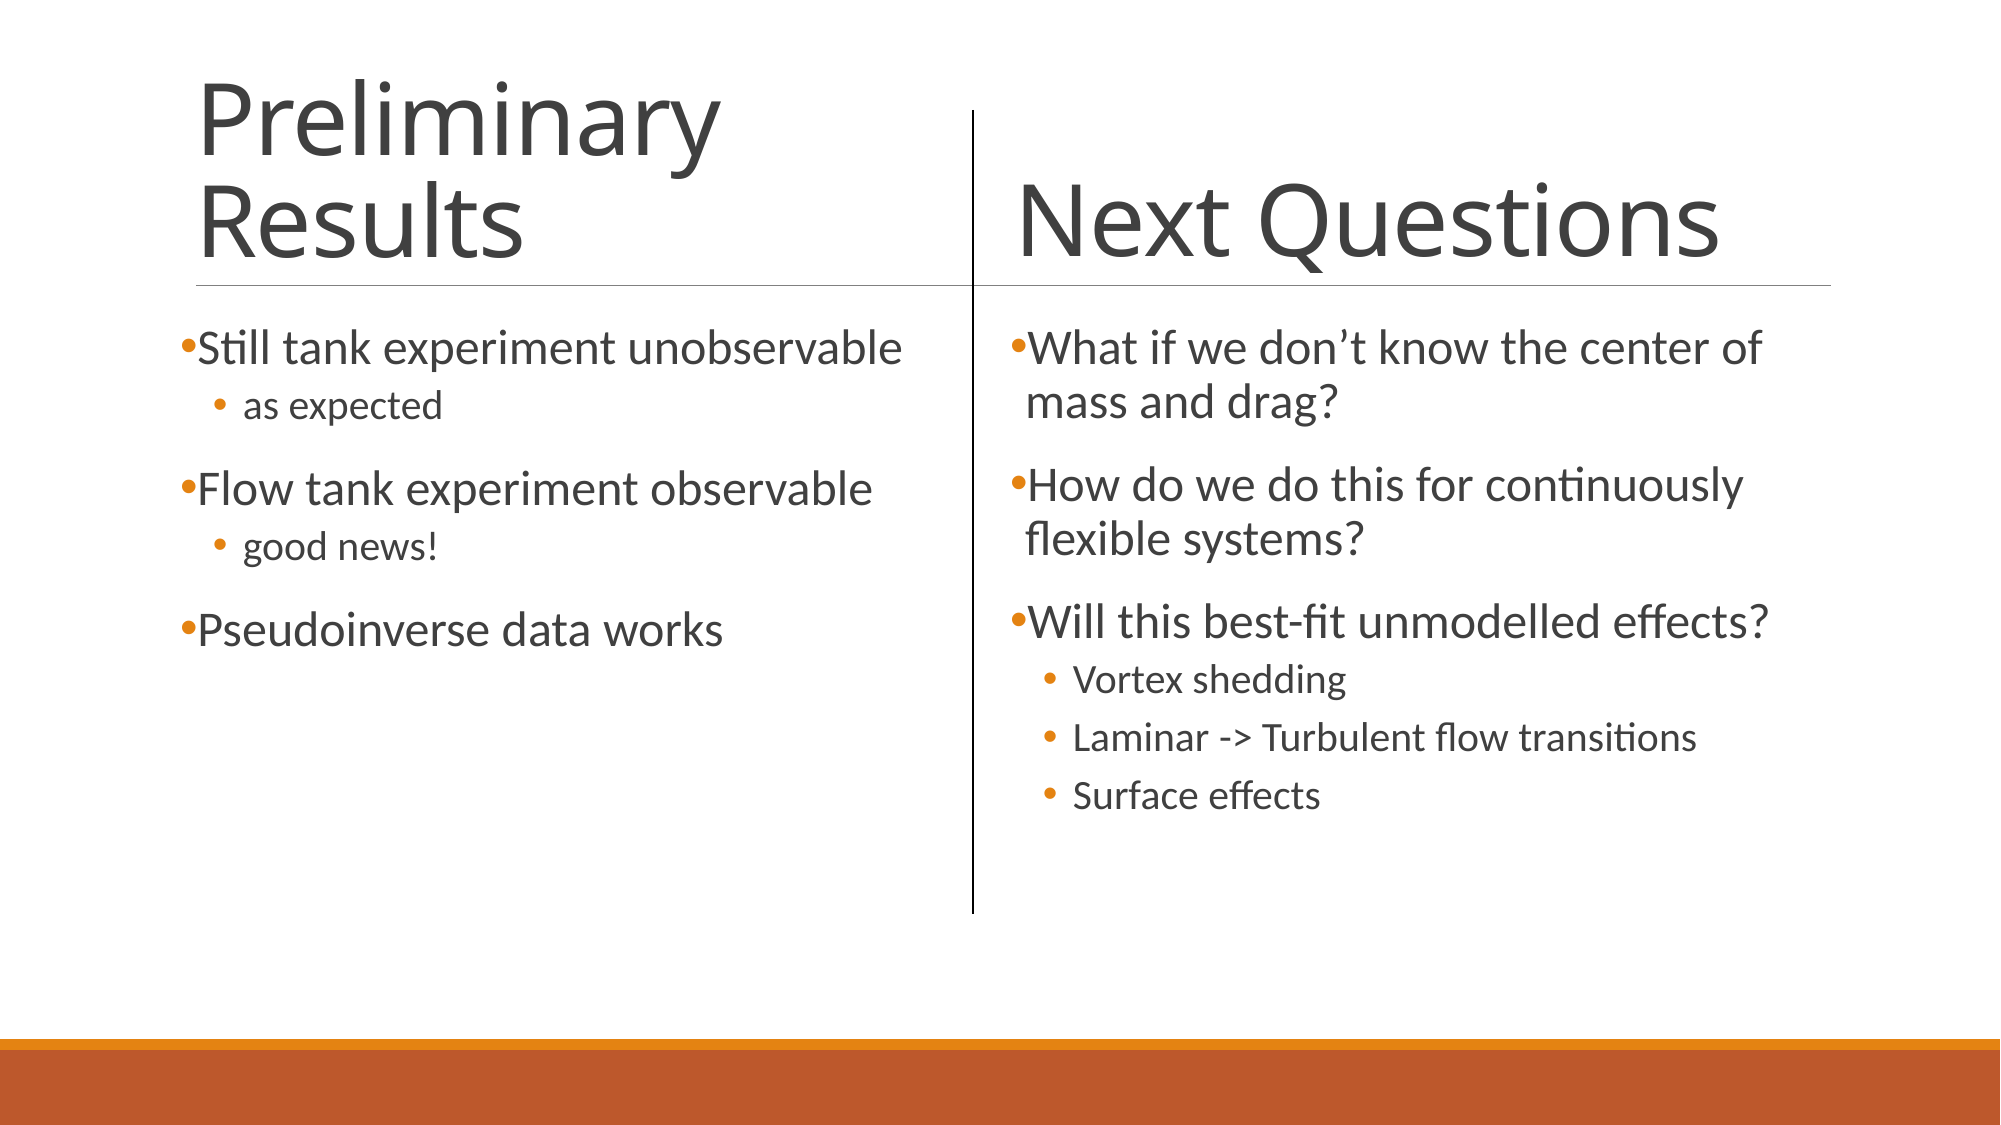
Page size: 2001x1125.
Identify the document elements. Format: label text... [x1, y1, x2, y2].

text_box Next Questions [999, 46, 1820, 285]
title Preliminary Results [180, 47, 999, 285]
text_box What if we don’t know the center of mass and drag? How do we do this for continuously flexible systems? Will this best-fit unmodelled effects? Vortex shedding Laminar -> Turbulent flow transitions Surface effects [1009, 313, 1820, 1000]
list Still tank experiment unobservable as expected Flow tank experiment observable good news! Pseudoinverse data works [180, 313, 990, 1000]
